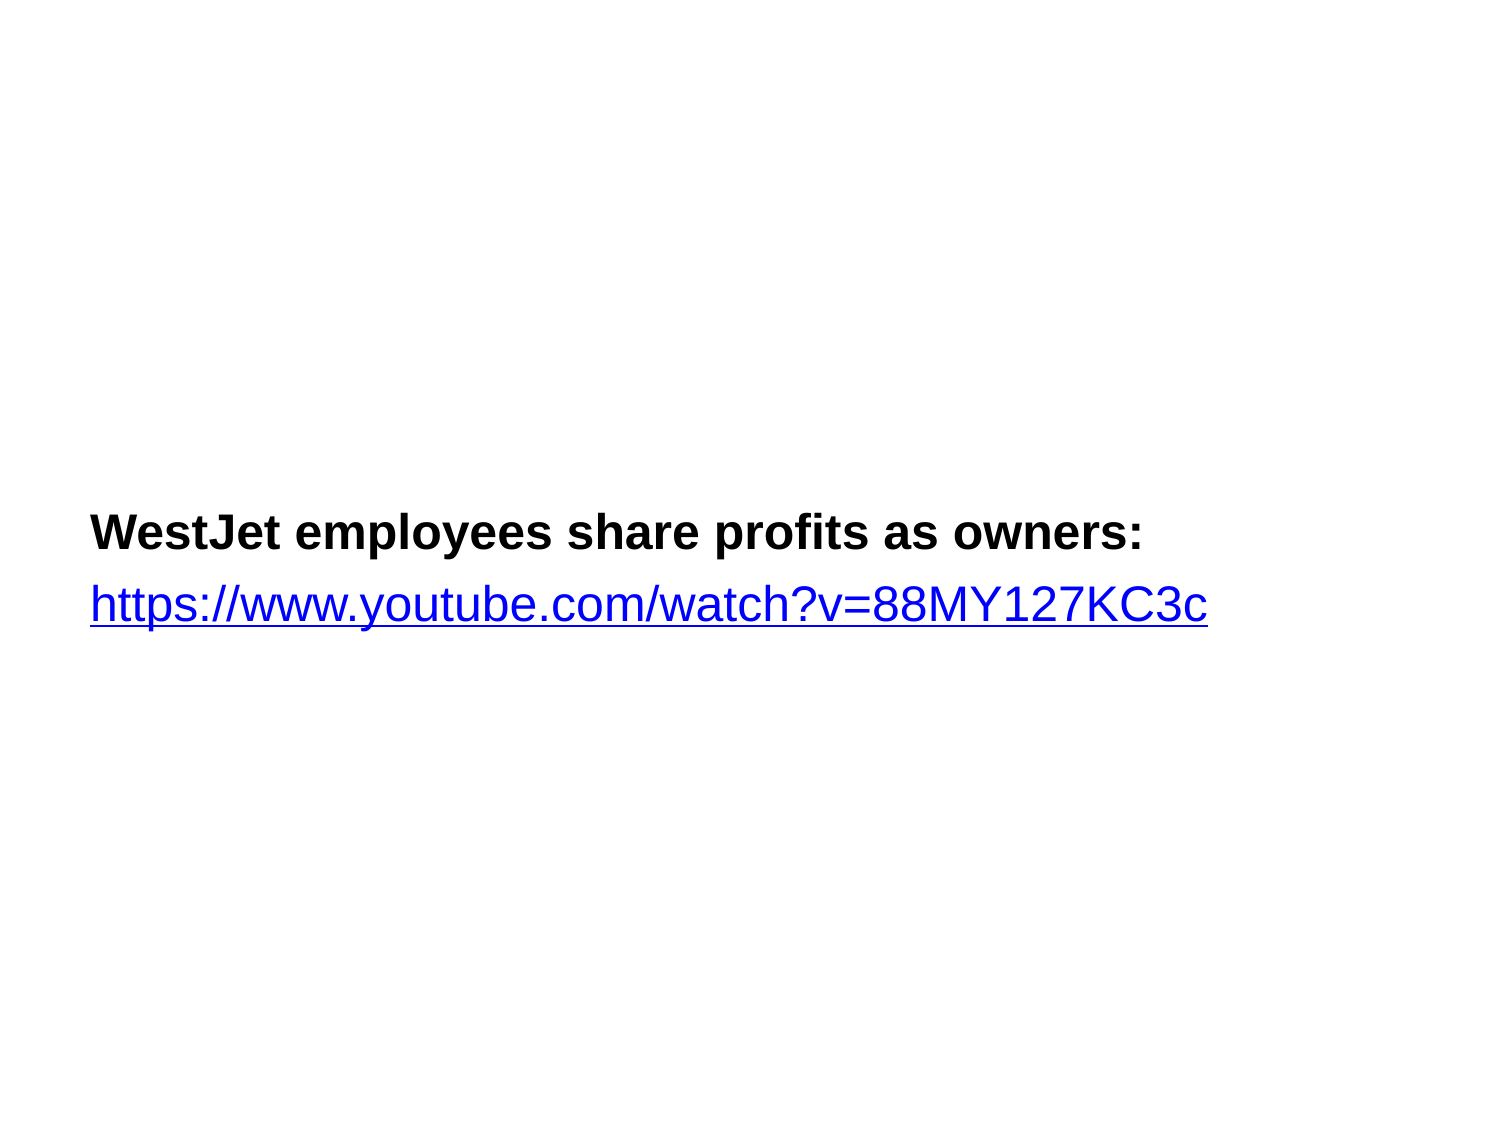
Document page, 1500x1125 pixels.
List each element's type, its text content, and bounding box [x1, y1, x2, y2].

list WestJet employees share profits as owners: https://www.youtube.com/watch?v=88MY127KC3c [75, 480, 1425, 645]
